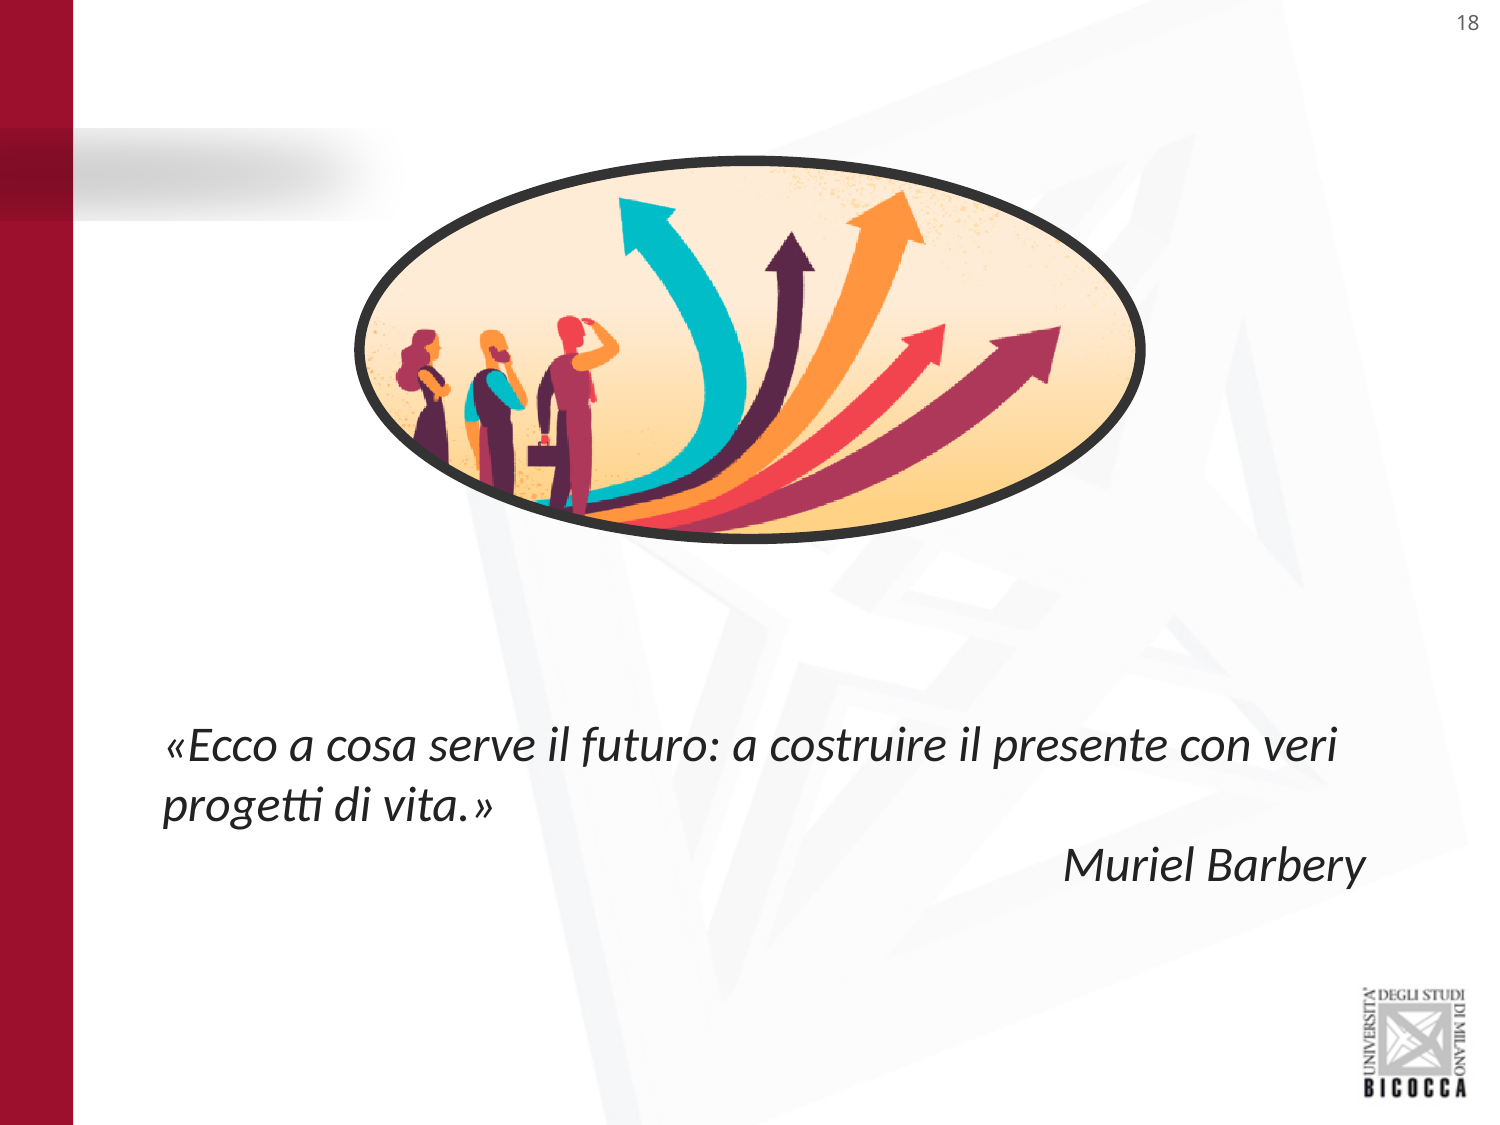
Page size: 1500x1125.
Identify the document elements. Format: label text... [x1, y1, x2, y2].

text_box «Ecco a cosa serve il futuro: a costruire il presente con veri progetti di vita.» Muriel Barbery [147, 704, 1418, 899]
picture [74, 0, 1497, 1125]
